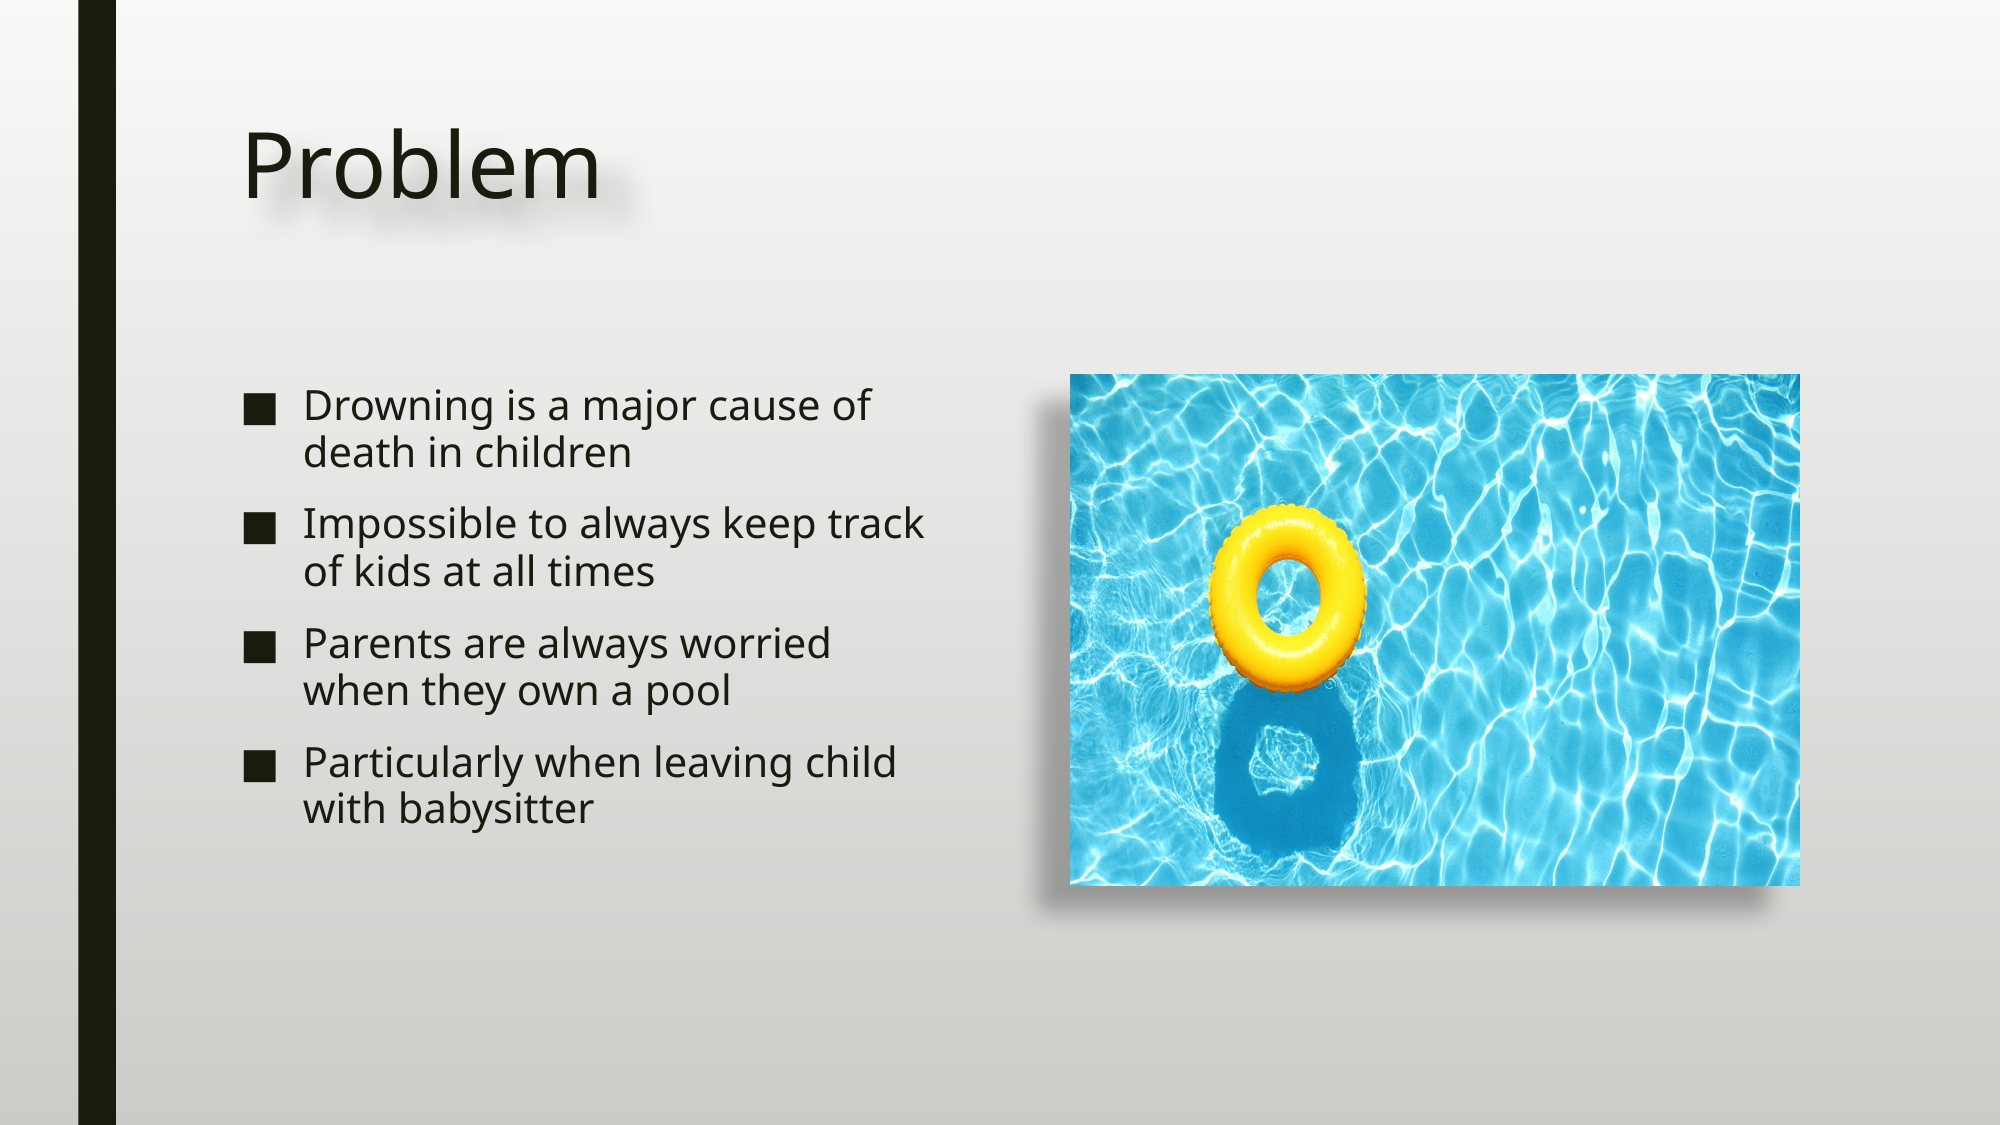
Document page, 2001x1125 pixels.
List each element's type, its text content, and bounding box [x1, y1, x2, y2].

list Drowning is a major cause of death in children Impossible to always keep track of kids at all times Parents are always worried when they own a pool Particularly when leaving child with babysitter [225, 375, 955, 963]
title Problem [225, 112, 1800, 357]
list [1069, 374, 1801, 887]
